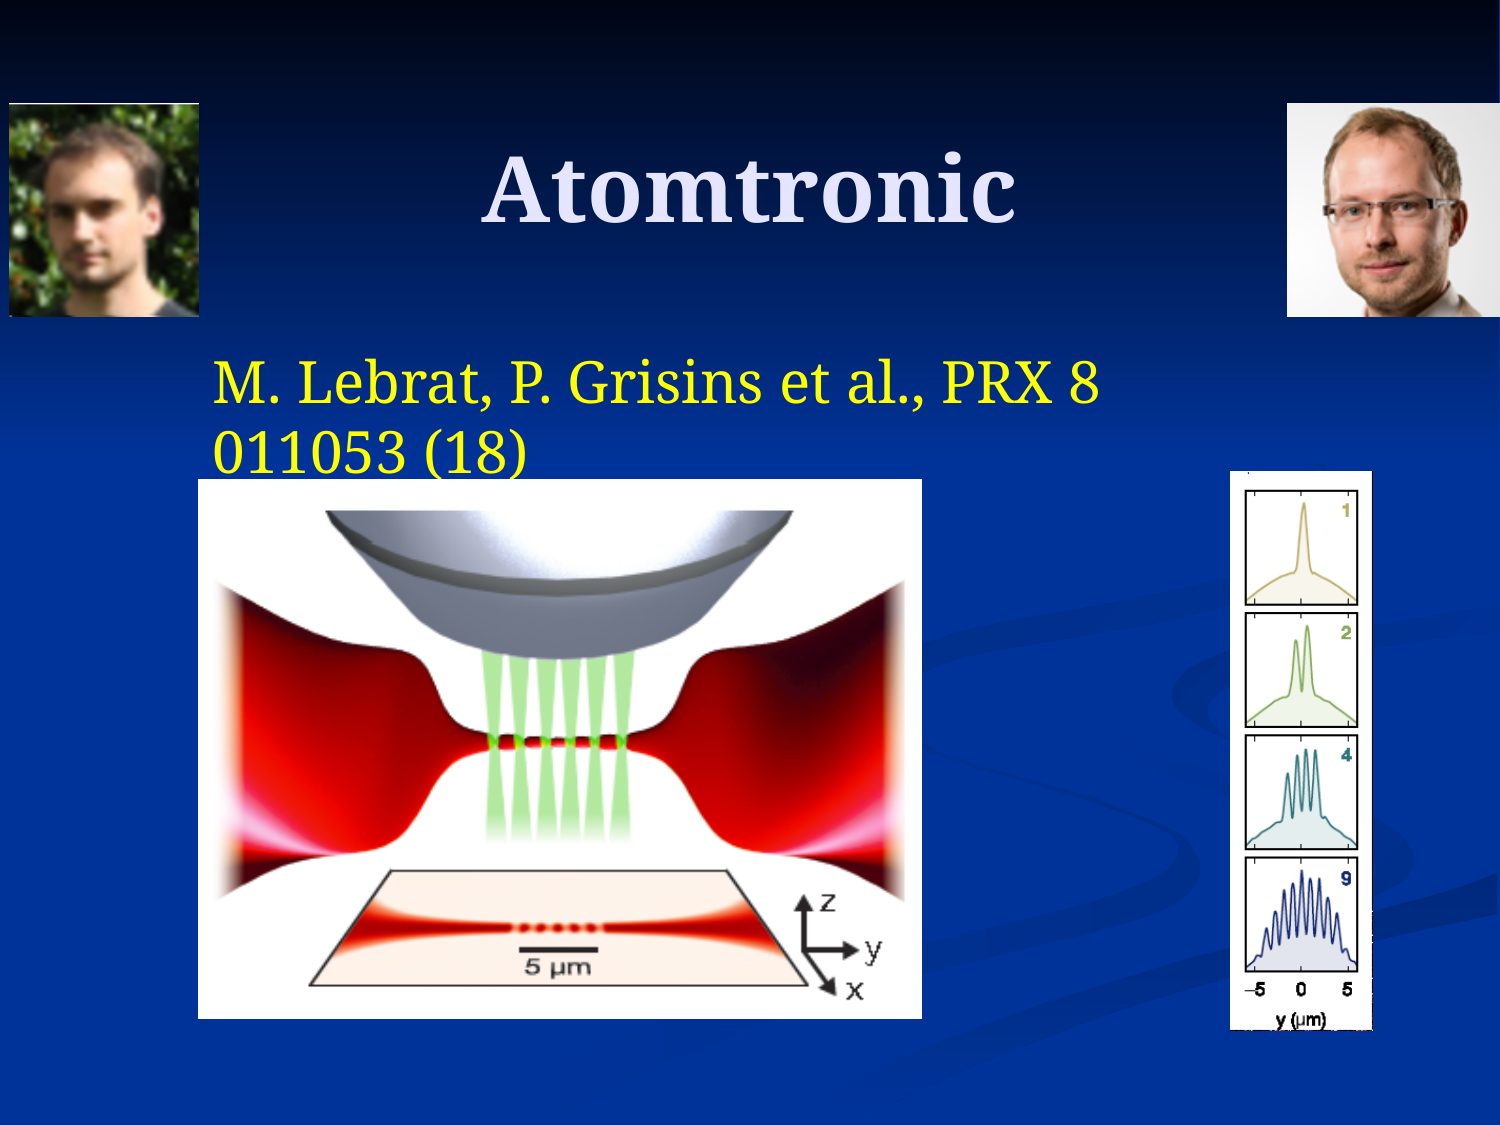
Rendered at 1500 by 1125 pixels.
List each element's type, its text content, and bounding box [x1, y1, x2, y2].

title Atomtronic [74, 44, 1426, 327]
picture [1286, 103, 1500, 317]
text_box M. Lebrat, P. Grisins et al., PRX 8 011053 (18) [198, 338, 1302, 493]
picture [1230, 471, 1373, 1031]
picture [9, 103, 199, 317]
picture [198, 478, 922, 1019]
